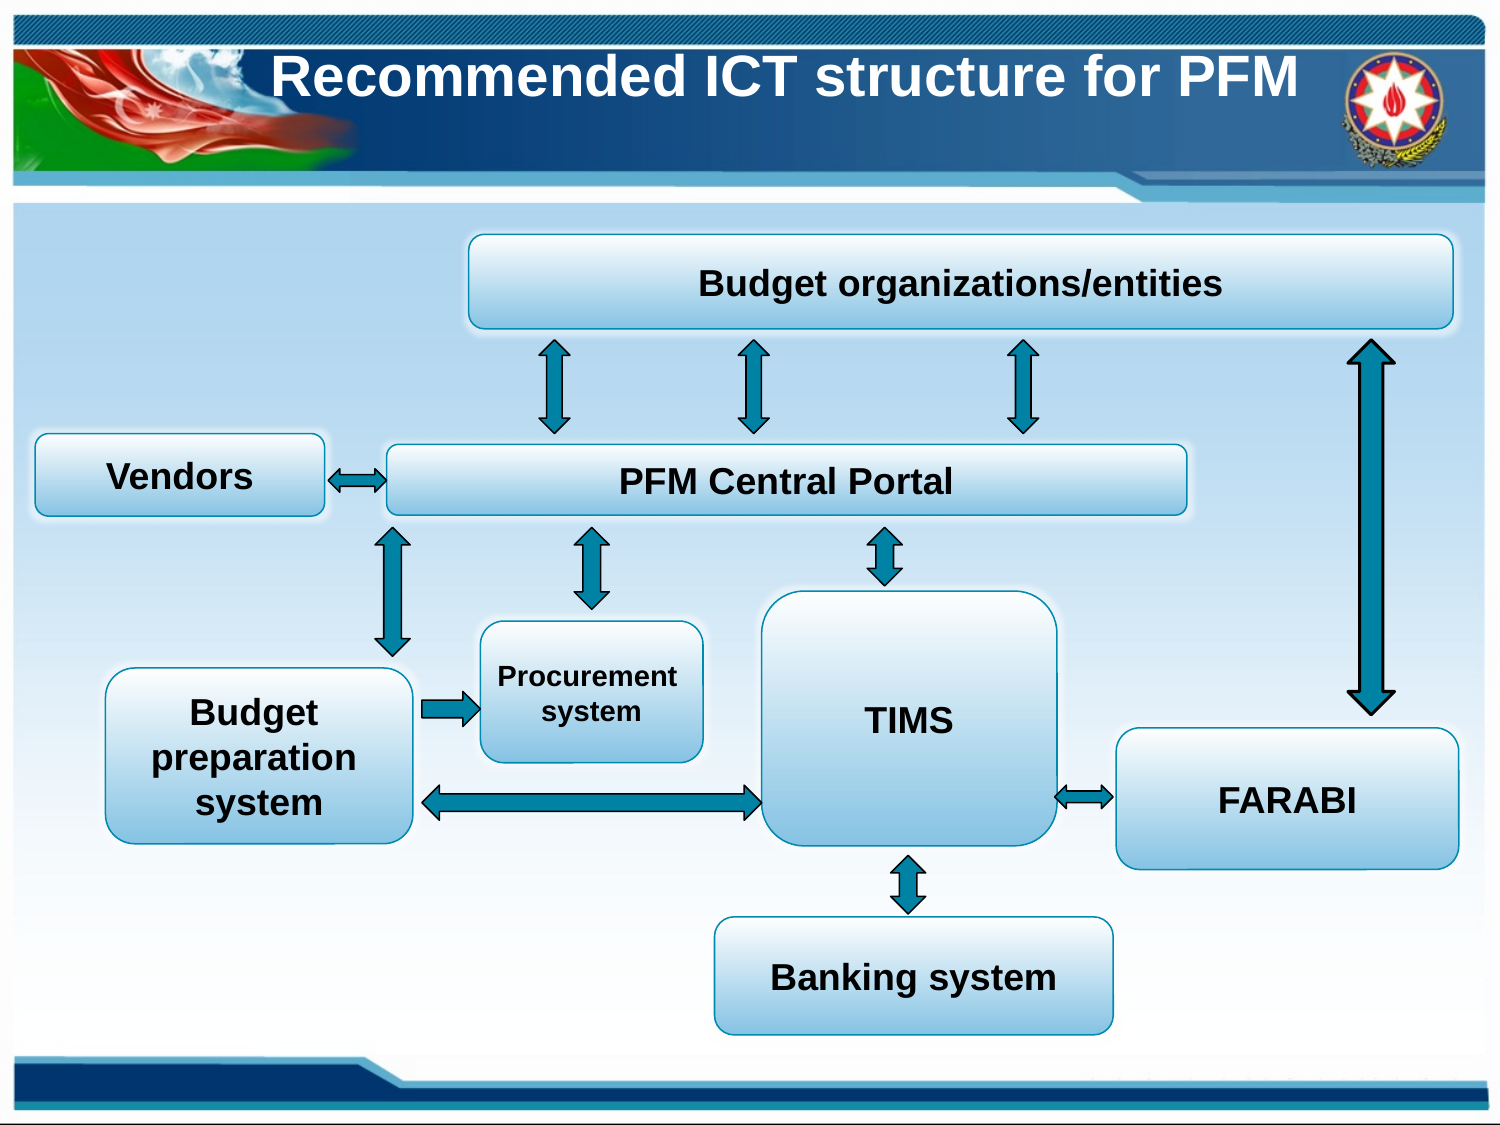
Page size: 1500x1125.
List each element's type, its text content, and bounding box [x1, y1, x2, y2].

text_box Budget organizations/entities [467, 233, 1454, 330]
picture [0, 0, 1500, 1125]
text_box [421, 785, 762, 821]
text_box [328, 468, 387, 493]
text_box [1007, 339, 1039, 434]
text_box [890, 855, 926, 914]
text_box [538, 339, 570, 434]
text_box PFM Central Portal [385, 443, 1188, 516]
text_box Recommended ICT structure for PFM [242, 30, 1329, 116]
text_box [738, 339, 770, 434]
text_box TIMS [760, 590, 1058, 847]
text_box [574, 527, 610, 610]
text_box [867, 527, 903, 586]
text_box Banking system [713, 916, 1115, 1036]
text_box [1054, 785, 1114, 809]
text_box Budget preparation system [104, 667, 414, 845]
text_box [1346, 338, 1396, 716]
text_box [421, 691, 481, 727]
text_box FARABI [1115, 727, 1460, 871]
text_box Procurement system [479, 620, 704, 764]
text_box [375, 527, 411, 657]
text_box Vendors [34, 432, 326, 517]
